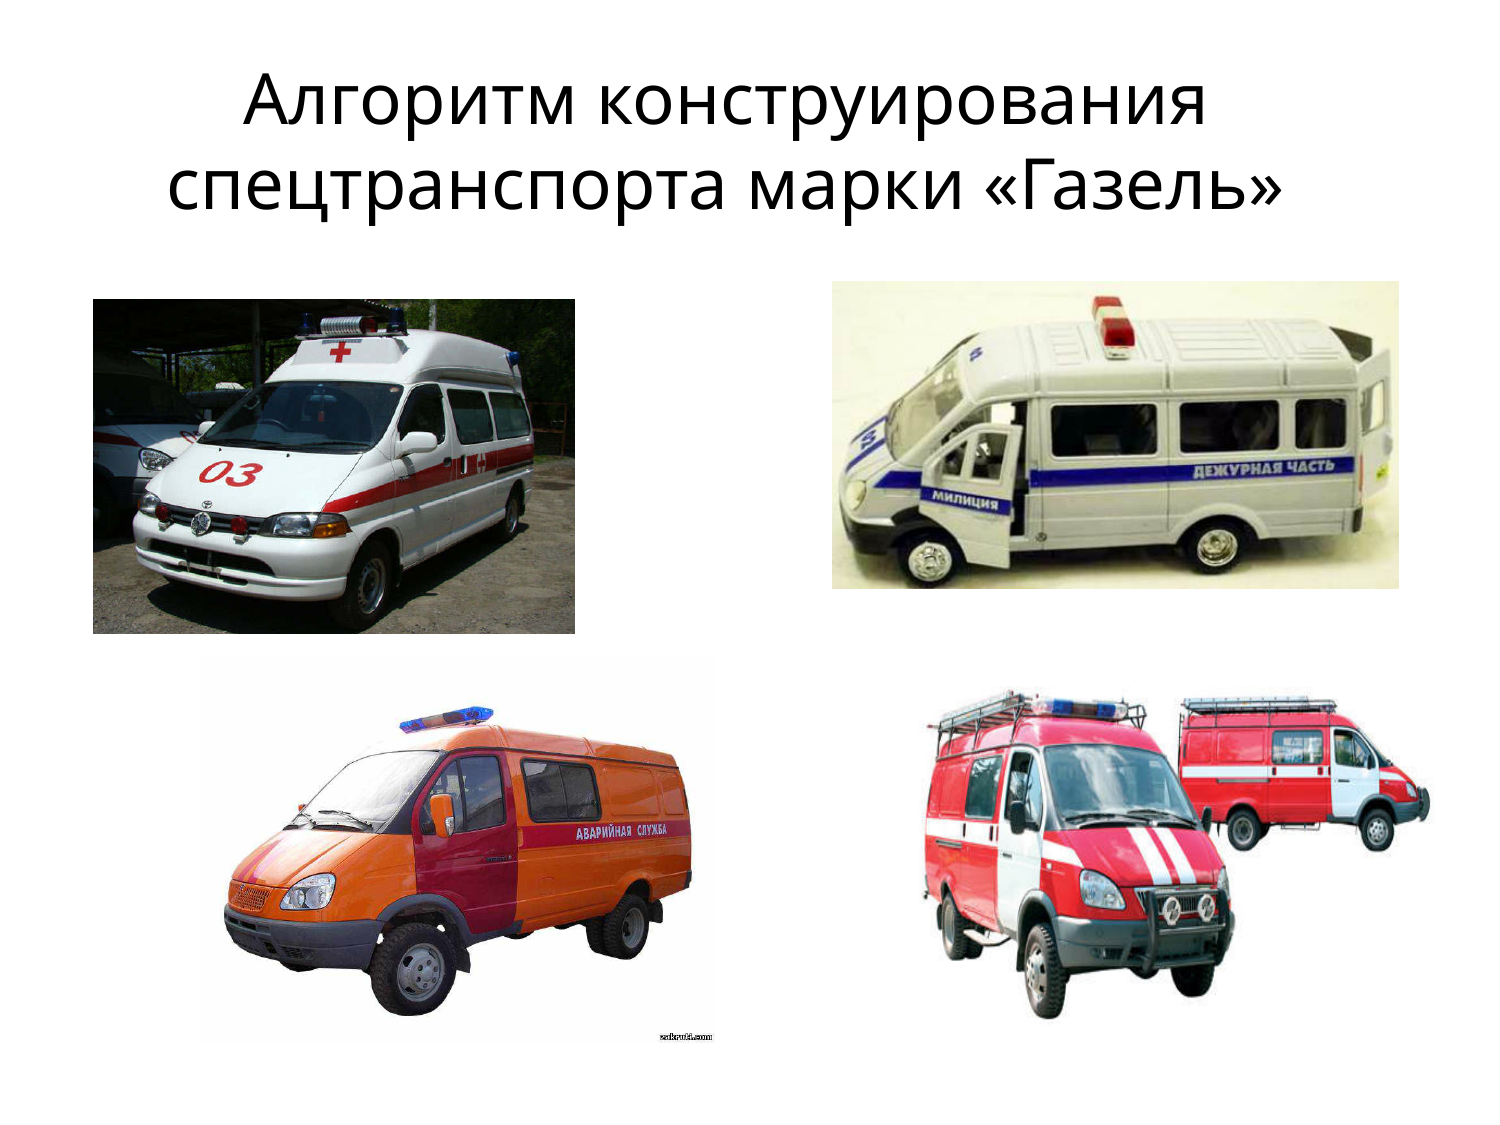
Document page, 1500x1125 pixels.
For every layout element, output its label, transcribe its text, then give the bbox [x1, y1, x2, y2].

picture [198, 655, 716, 1044]
picture [93, 299, 575, 634]
picture [831, 280, 1400, 589]
picture [878, 664, 1454, 1025]
title Алгоритм конструирования спецтранспорта марки «Газель» [70, 45, 1383, 233]
